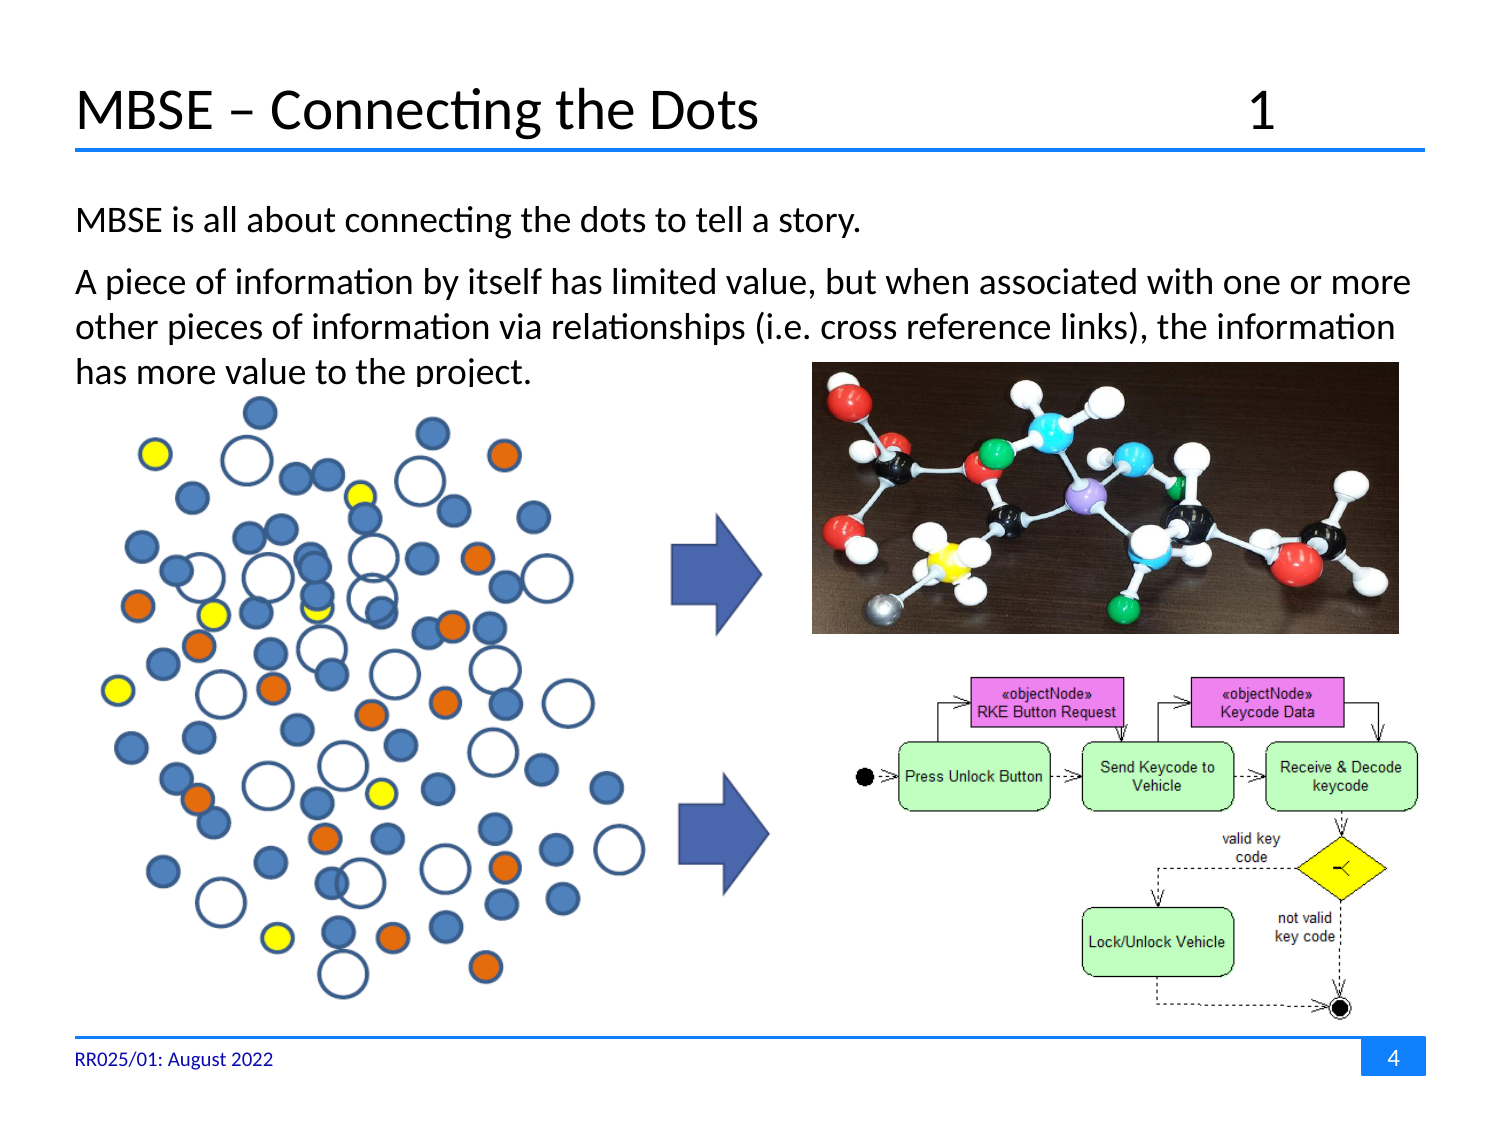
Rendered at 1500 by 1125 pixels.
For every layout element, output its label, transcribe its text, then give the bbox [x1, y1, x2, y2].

list MBSE is all about connecting the dots to tell a story. A piece of information by itself has limited value, but when associated with one or more other pieces of information via relationships (i.e. cross reference links), the information has more value to the project. [75, 187, 1425, 1005]
title MBSE – Connecting the Dots 1 [75, 62, 1425, 150]
picture [812, 362, 1399, 634]
picture [99, 387, 776, 1004]
picture [849, 669, 1426, 1022]
